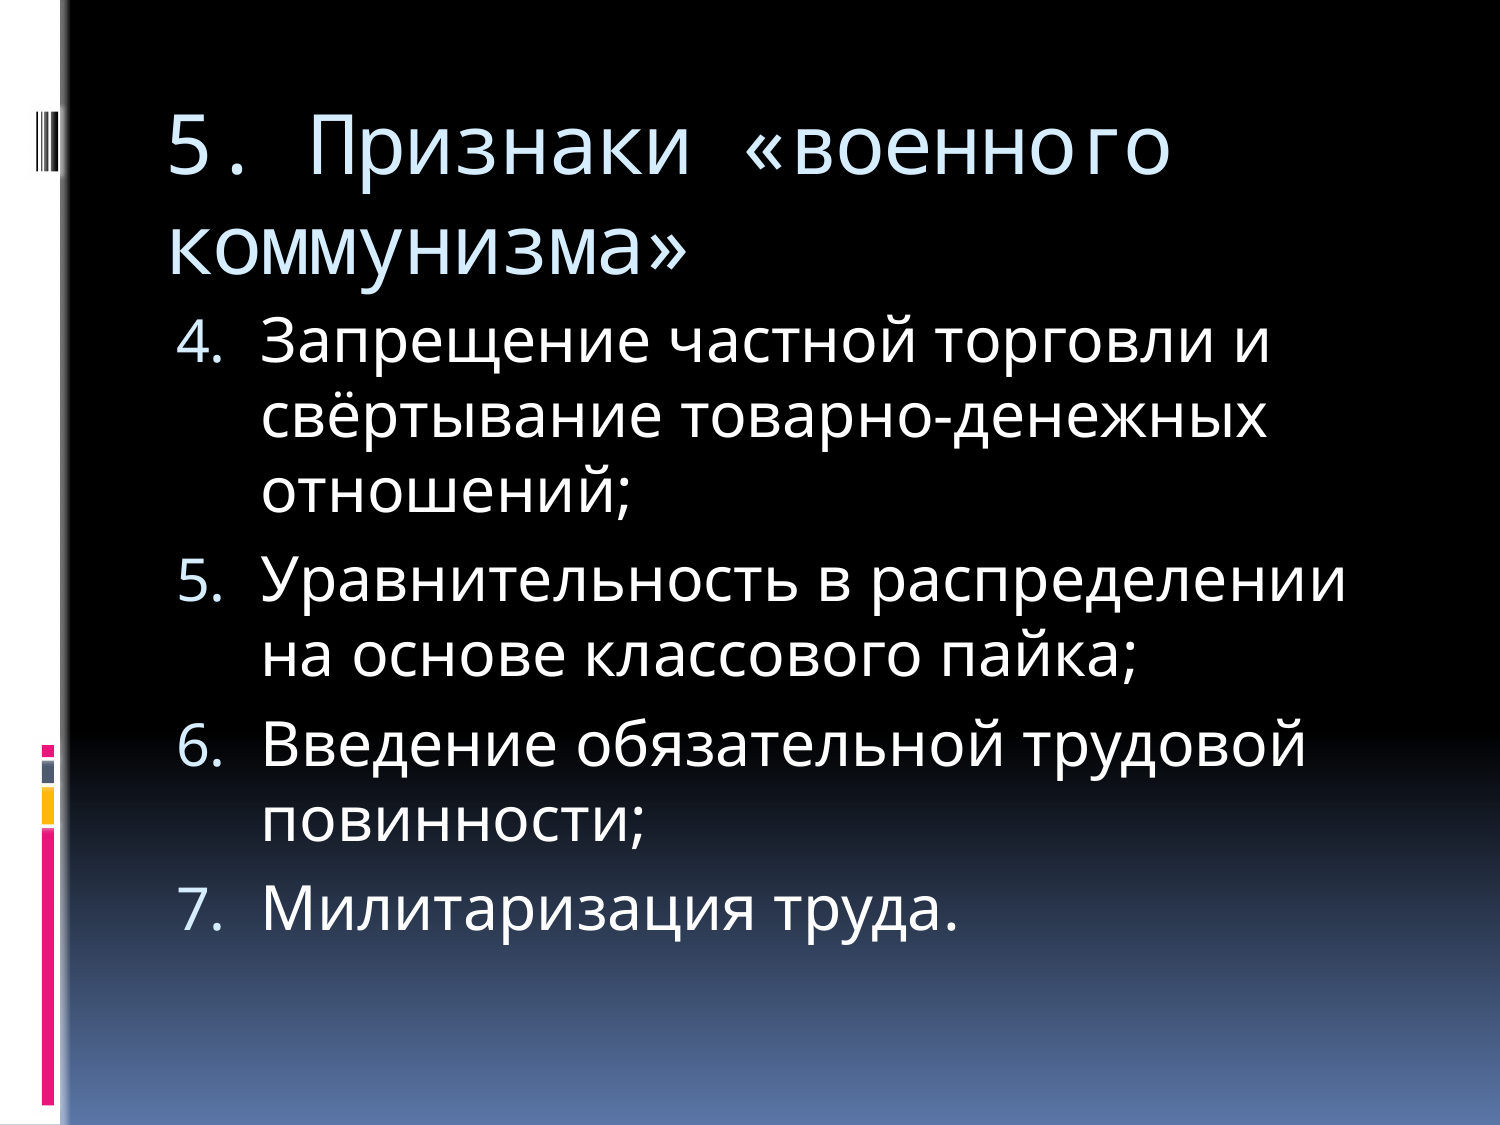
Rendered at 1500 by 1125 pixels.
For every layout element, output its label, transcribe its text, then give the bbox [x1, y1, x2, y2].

title 5. Признаки «военного коммунизма» [150, 83, 1425, 234]
list Запрещение частной торговли и свёртывание товарно-денежных отношений; Уравнительность в распределении на основе классового пайка; Введение обязательной трудовой повинности; Милитаризация труда. [150, 292, 1425, 1043]
